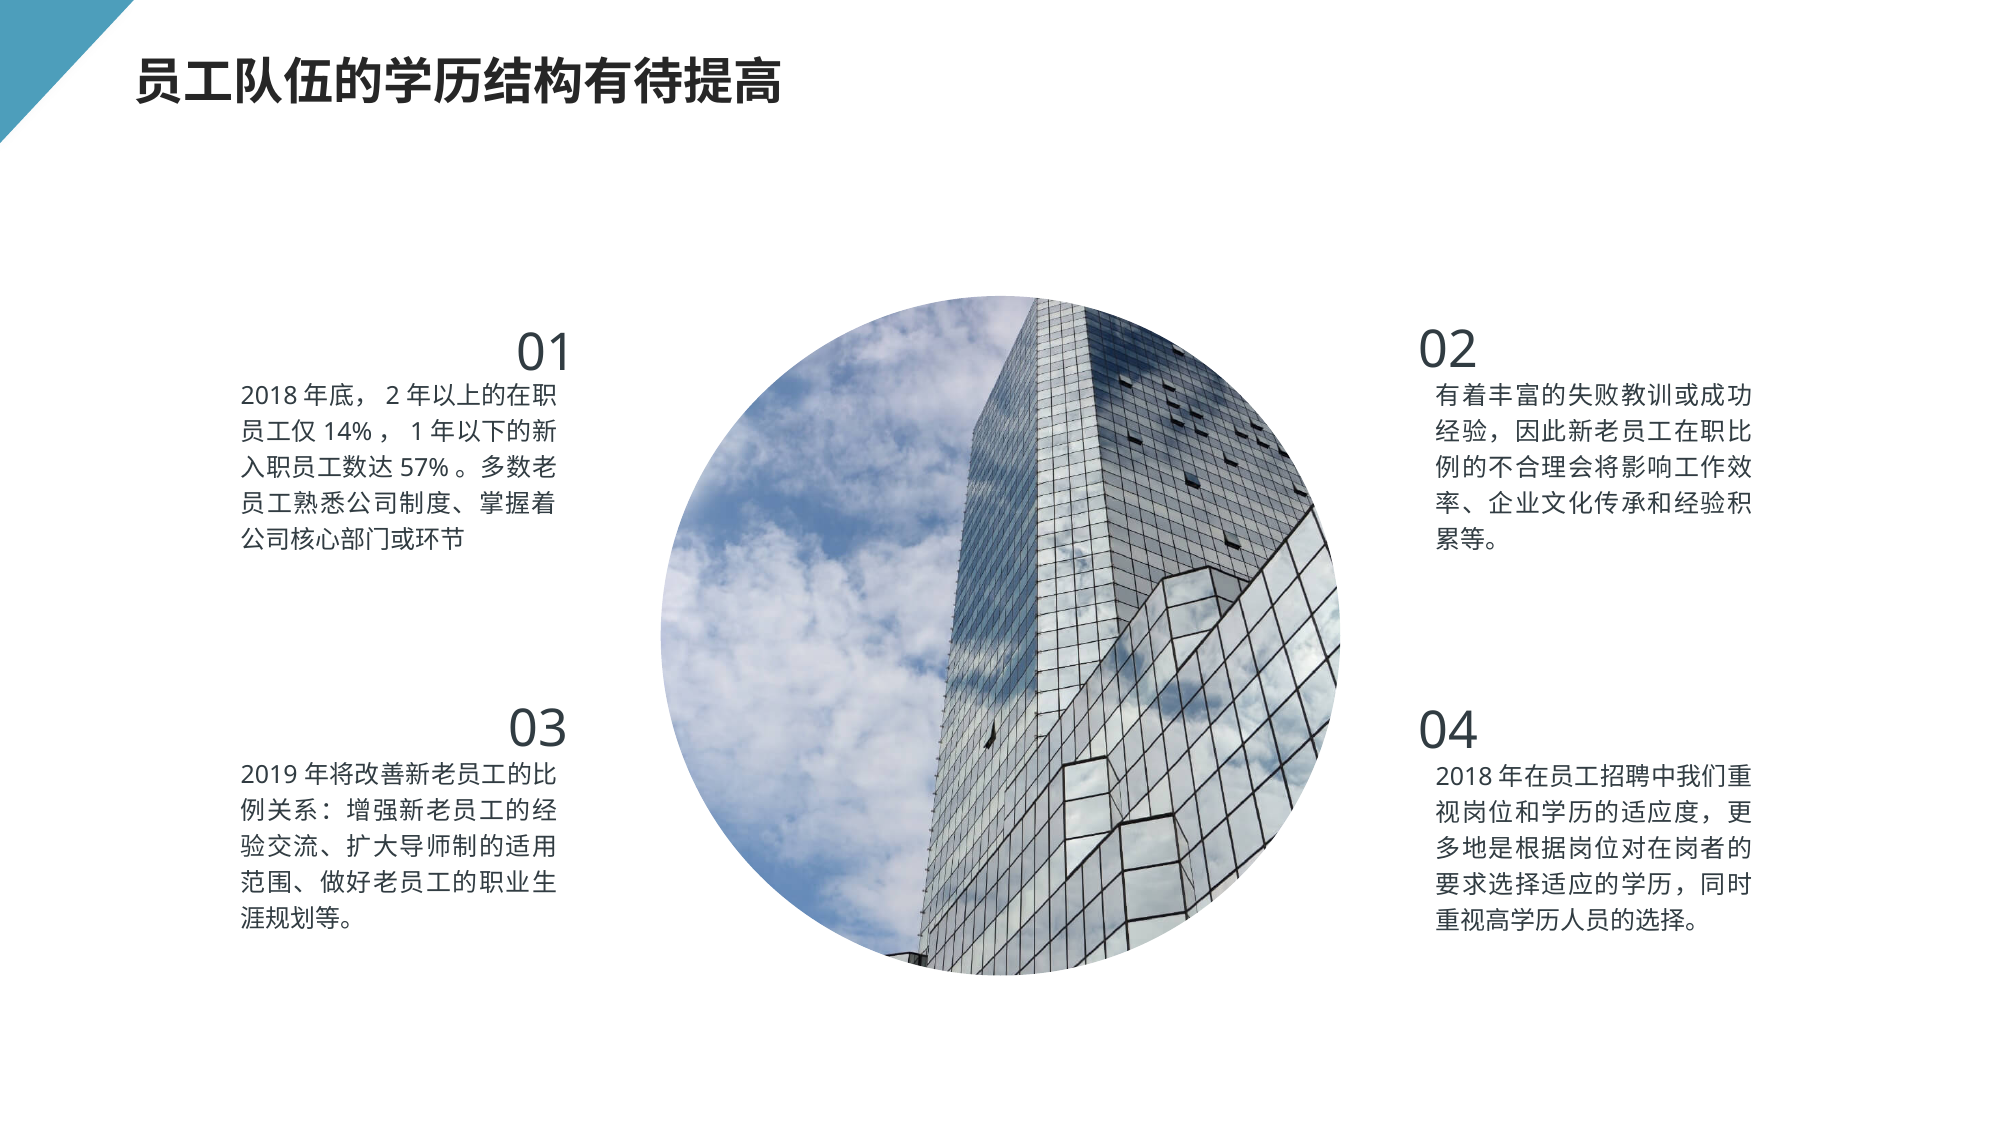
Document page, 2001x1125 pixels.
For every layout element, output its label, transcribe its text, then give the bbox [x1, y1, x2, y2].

text_box 员工队伍的学历结构有待提高 [133, 38, 1557, 122]
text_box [1414, 676, 1767, 944]
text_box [226, 674, 573, 942]
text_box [226, 298, 581, 563]
text_box [0, 0, 136, 145]
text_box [1414, 295, 1767, 563]
picture [660, 295, 1341, 976]
